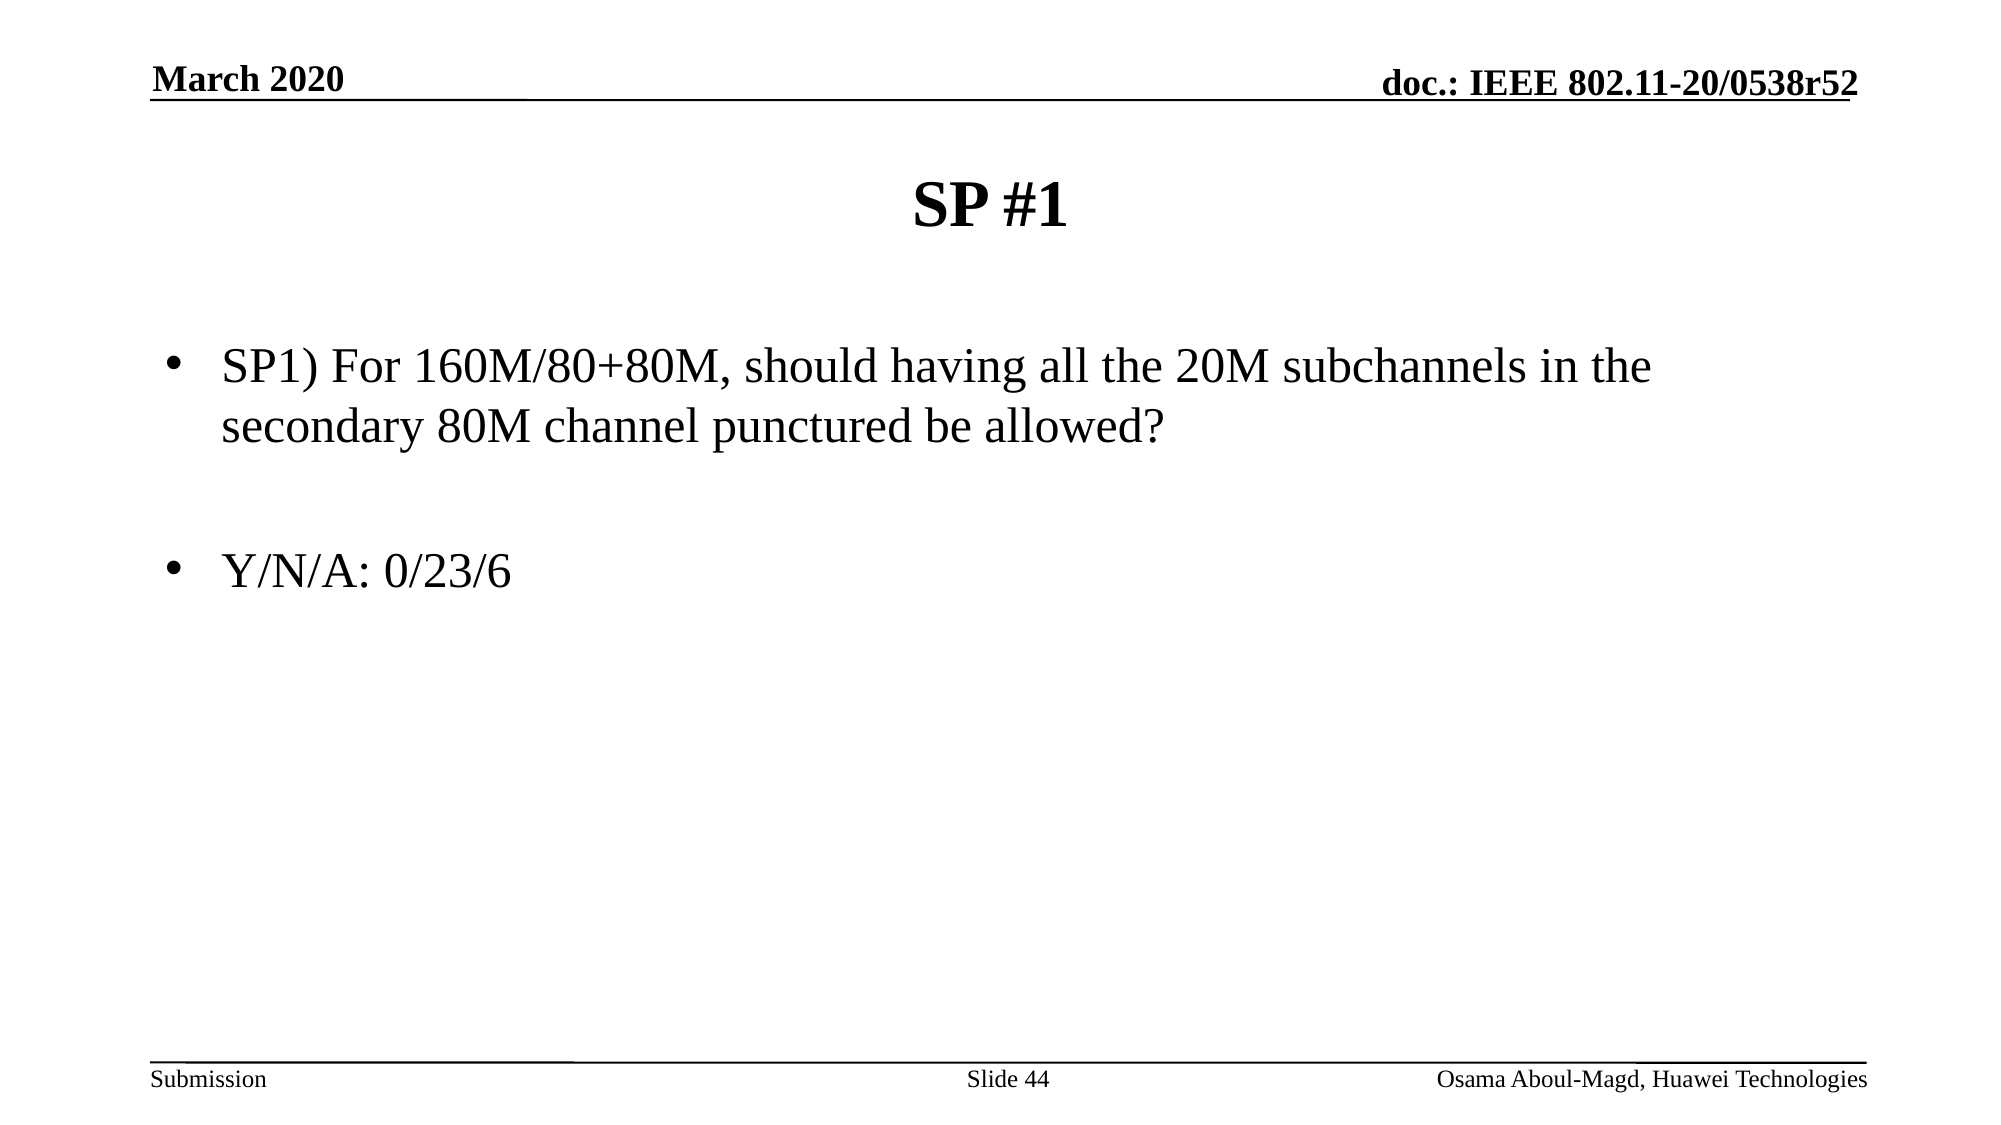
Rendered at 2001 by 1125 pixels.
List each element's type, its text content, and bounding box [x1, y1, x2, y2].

footer Osama Aboul-Magd, Huawei Technologies [1171, 1061, 1869, 1093]
list SP1) For 160M/80+80M, should having all the 20M subchannels in the secondary 80M channel punctured be allowed? Y/N/A: 0/23/6 [149, 324, 1850, 1000]
slide_number Slide 44 [950, 1061, 1067, 1123]
title SP #1 [149, 112, 1850, 288]
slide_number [152, 54, 563, 100]
